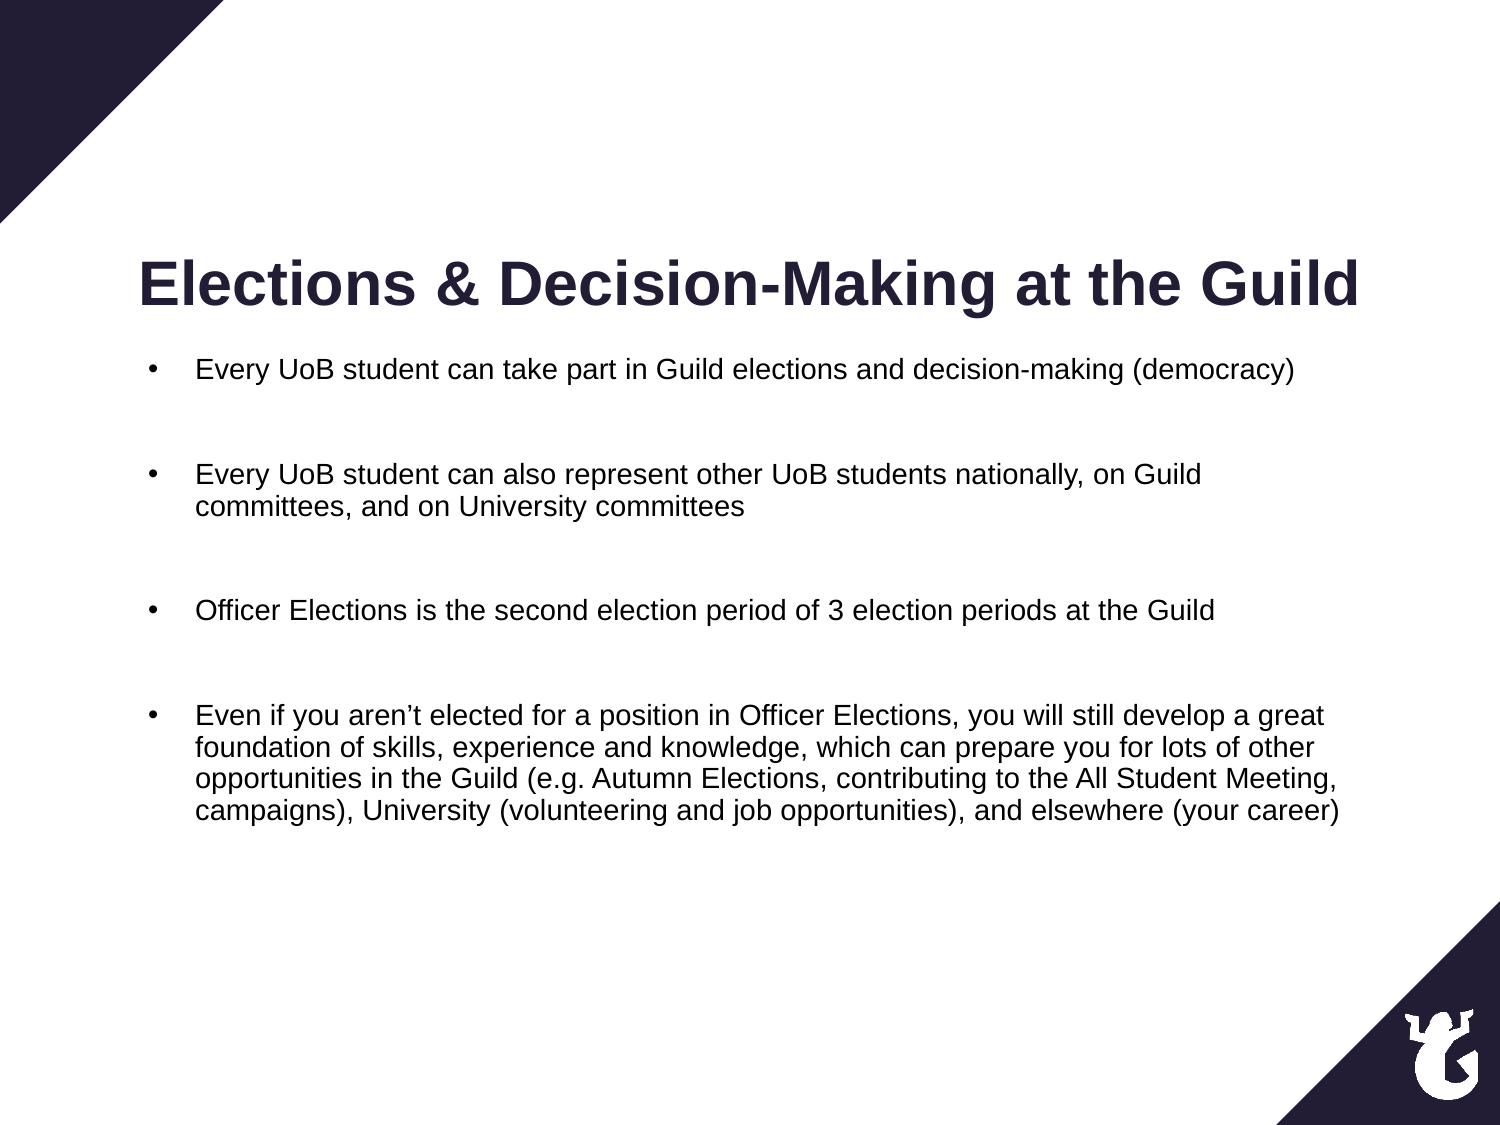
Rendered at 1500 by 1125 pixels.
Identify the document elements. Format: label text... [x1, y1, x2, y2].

text_box [0, 0, 225, 225]
text_box [1274, 899, 1500, 1125]
picture [1405, 1009, 1478, 1100]
subtitle Every UoB student can take part in Guild elections and decision-making (democracy) Every UoB student can also represent other UoB students nationally, on Guild committees, and on University committees Officer Elections is the second election period of 3 election periods at the Guild Even if you aren’t elected for a position in Officer Elections, you will still develop a great foundation of skills, experience and knowledge, which can prepare you for lots of other opportunities in the Guild (e.g. Autumn Elections, contributing to the All Student Meeting, campaigns), University (volunteering and job opportunities), and elsewhere (your career) [133, 347, 1383, 1088]
title Elections & Decision-Making at the Guild [123, 178, 1393, 327]
